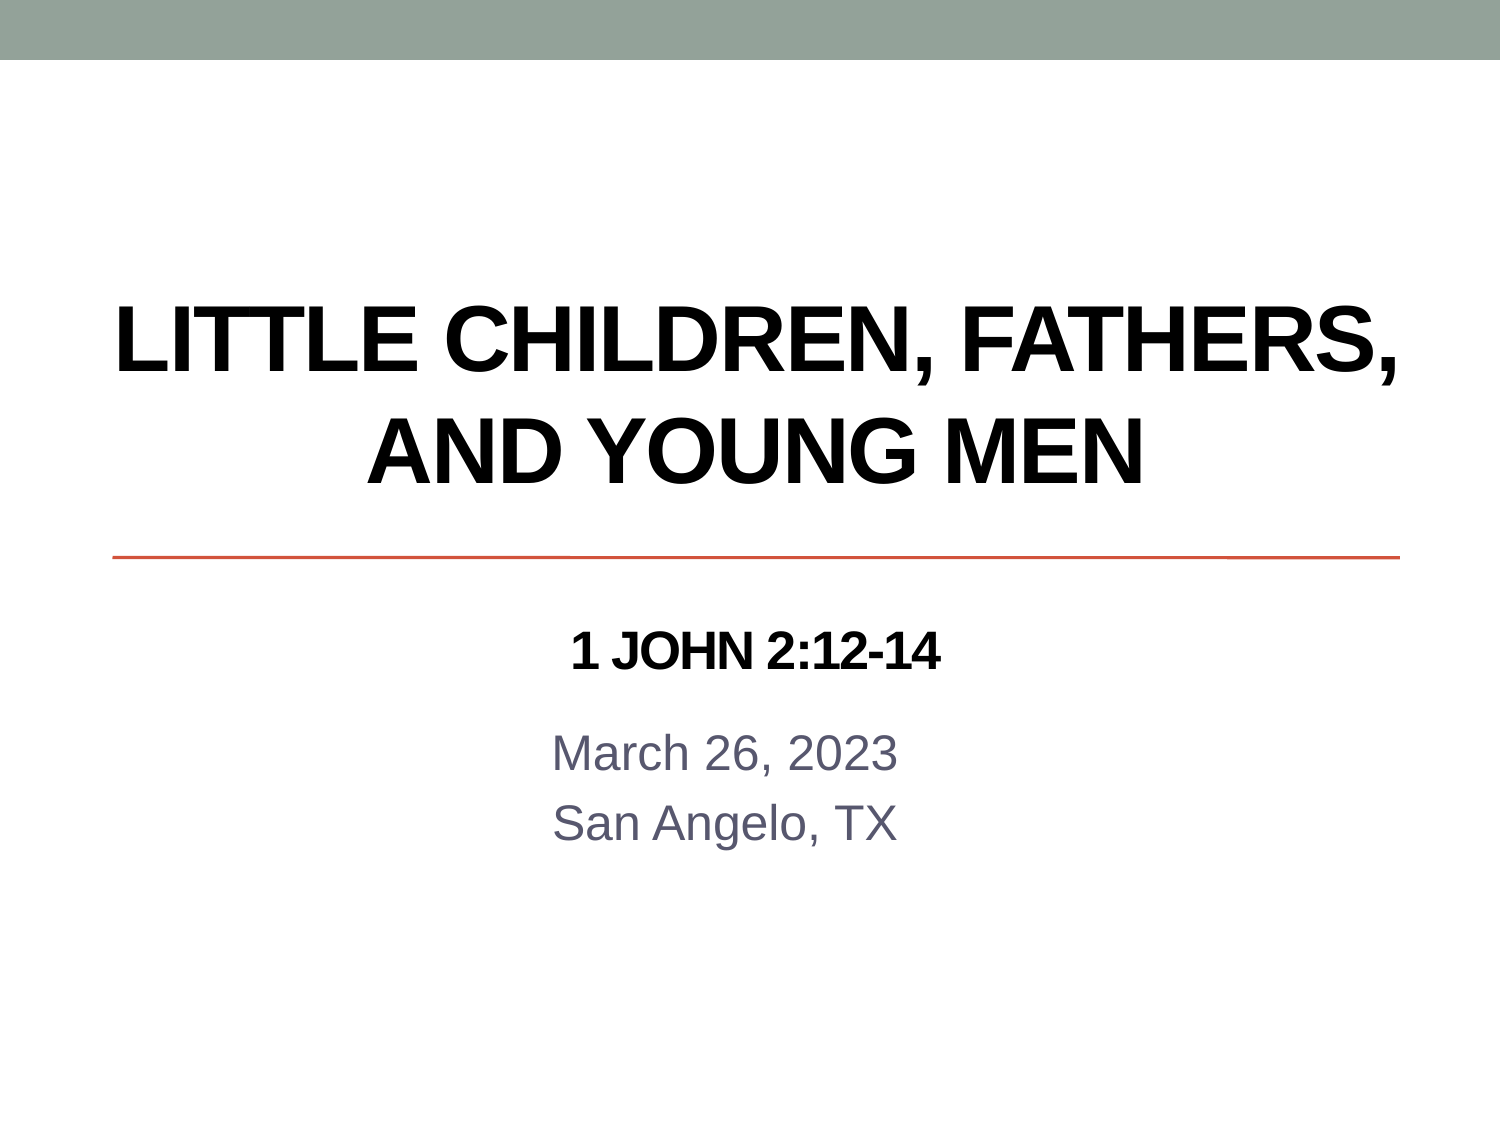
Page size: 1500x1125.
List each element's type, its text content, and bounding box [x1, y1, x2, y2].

subtitle March 26, 2023 San Angelo, TX [200, 712, 1250, 875]
title Little Children, fathers, and young men 1 john 2:12-14 [87, 275, 1425, 688]
